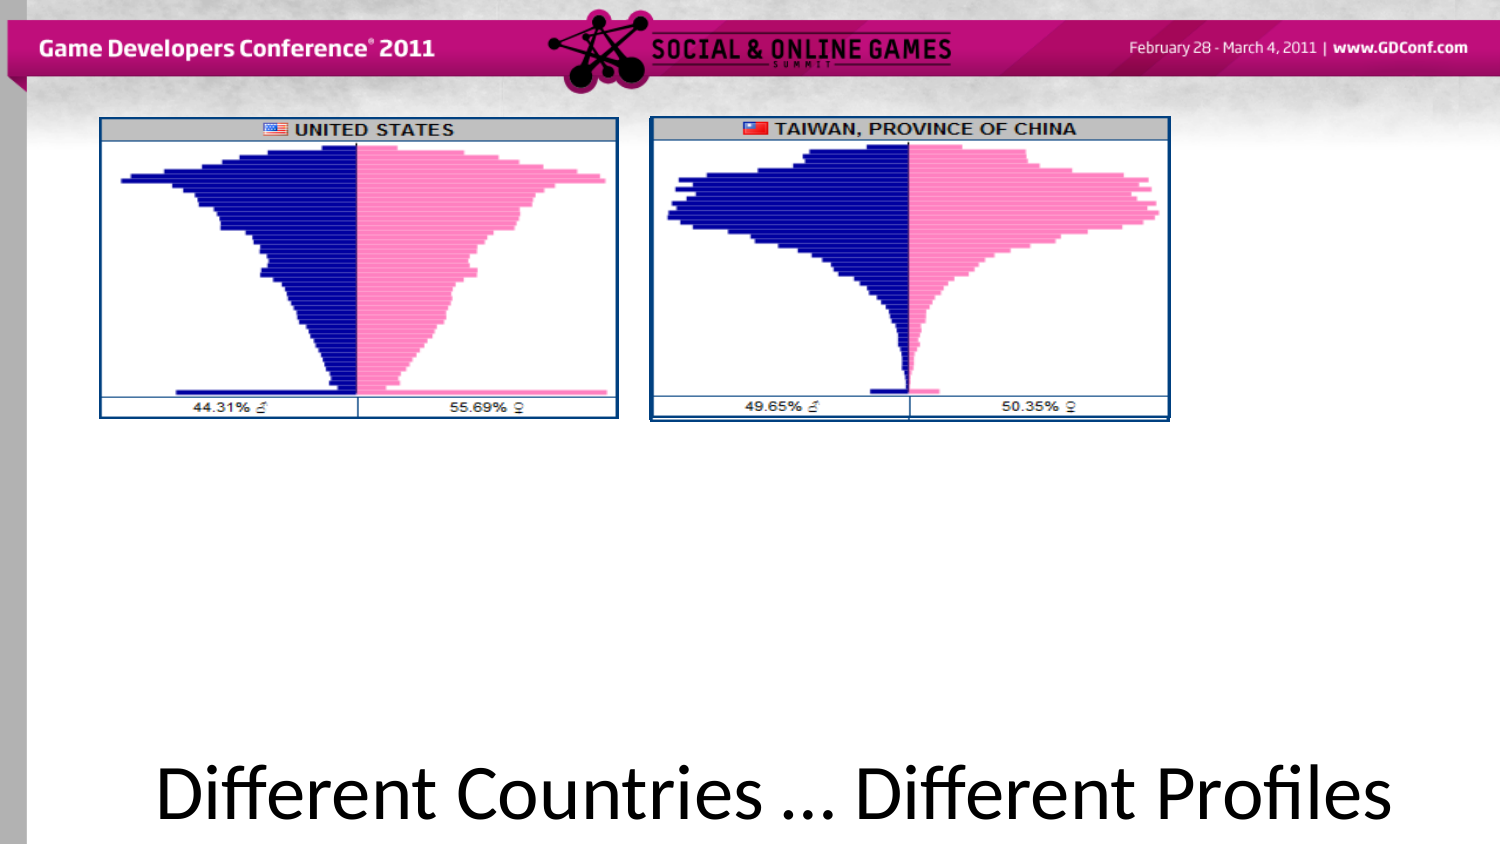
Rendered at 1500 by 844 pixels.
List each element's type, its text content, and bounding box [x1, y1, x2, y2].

title Different Countries … Different Profiles [99, 732, 1450, 844]
picture [0, 0, 1500, 844]
